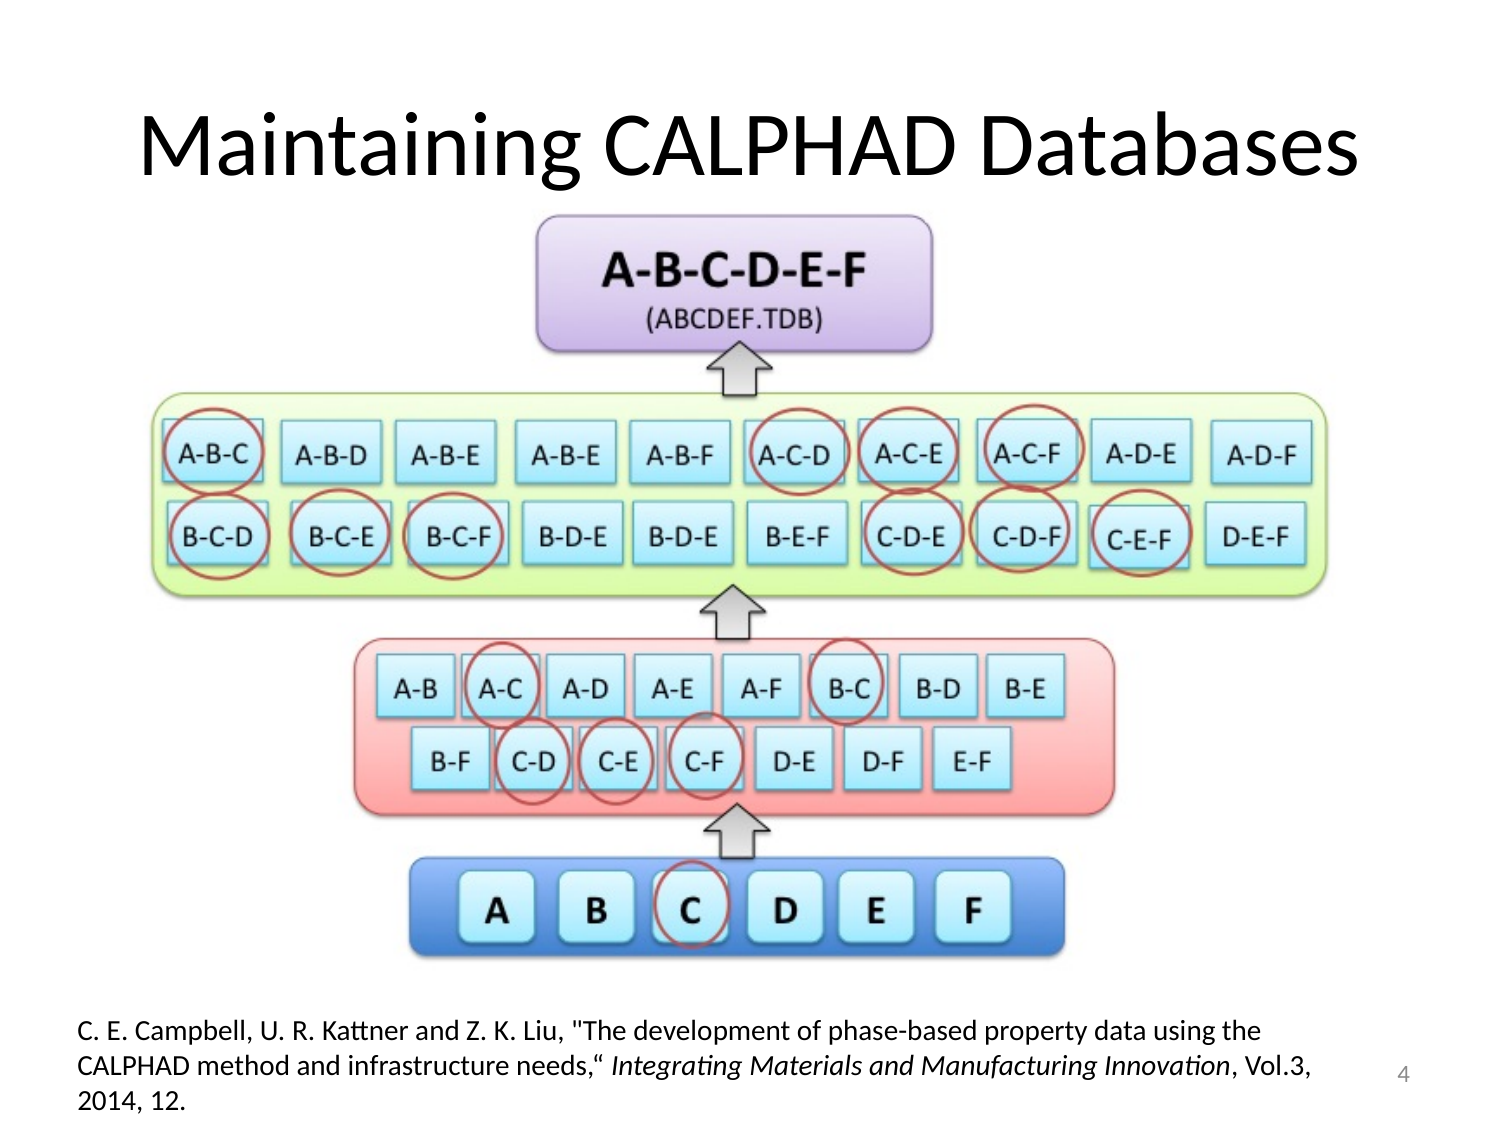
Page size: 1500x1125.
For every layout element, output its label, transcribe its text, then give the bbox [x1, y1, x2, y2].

text_box C. E. Campbell, U. R. Kattner and Z. K. Liu, "The development of phase-based property data using the CALPHAD method and infrastructure needs,“ Integrating Materials and Manufacturing Innovation, Vol.3, 2014, 12. [62, 1003, 1388, 1124]
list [117, 70, 1363, 1006]
slide_number 4 [1388, 1042, 1425, 1103]
title Maintaining CALPHAD Databases [75, 45, 1425, 233]
